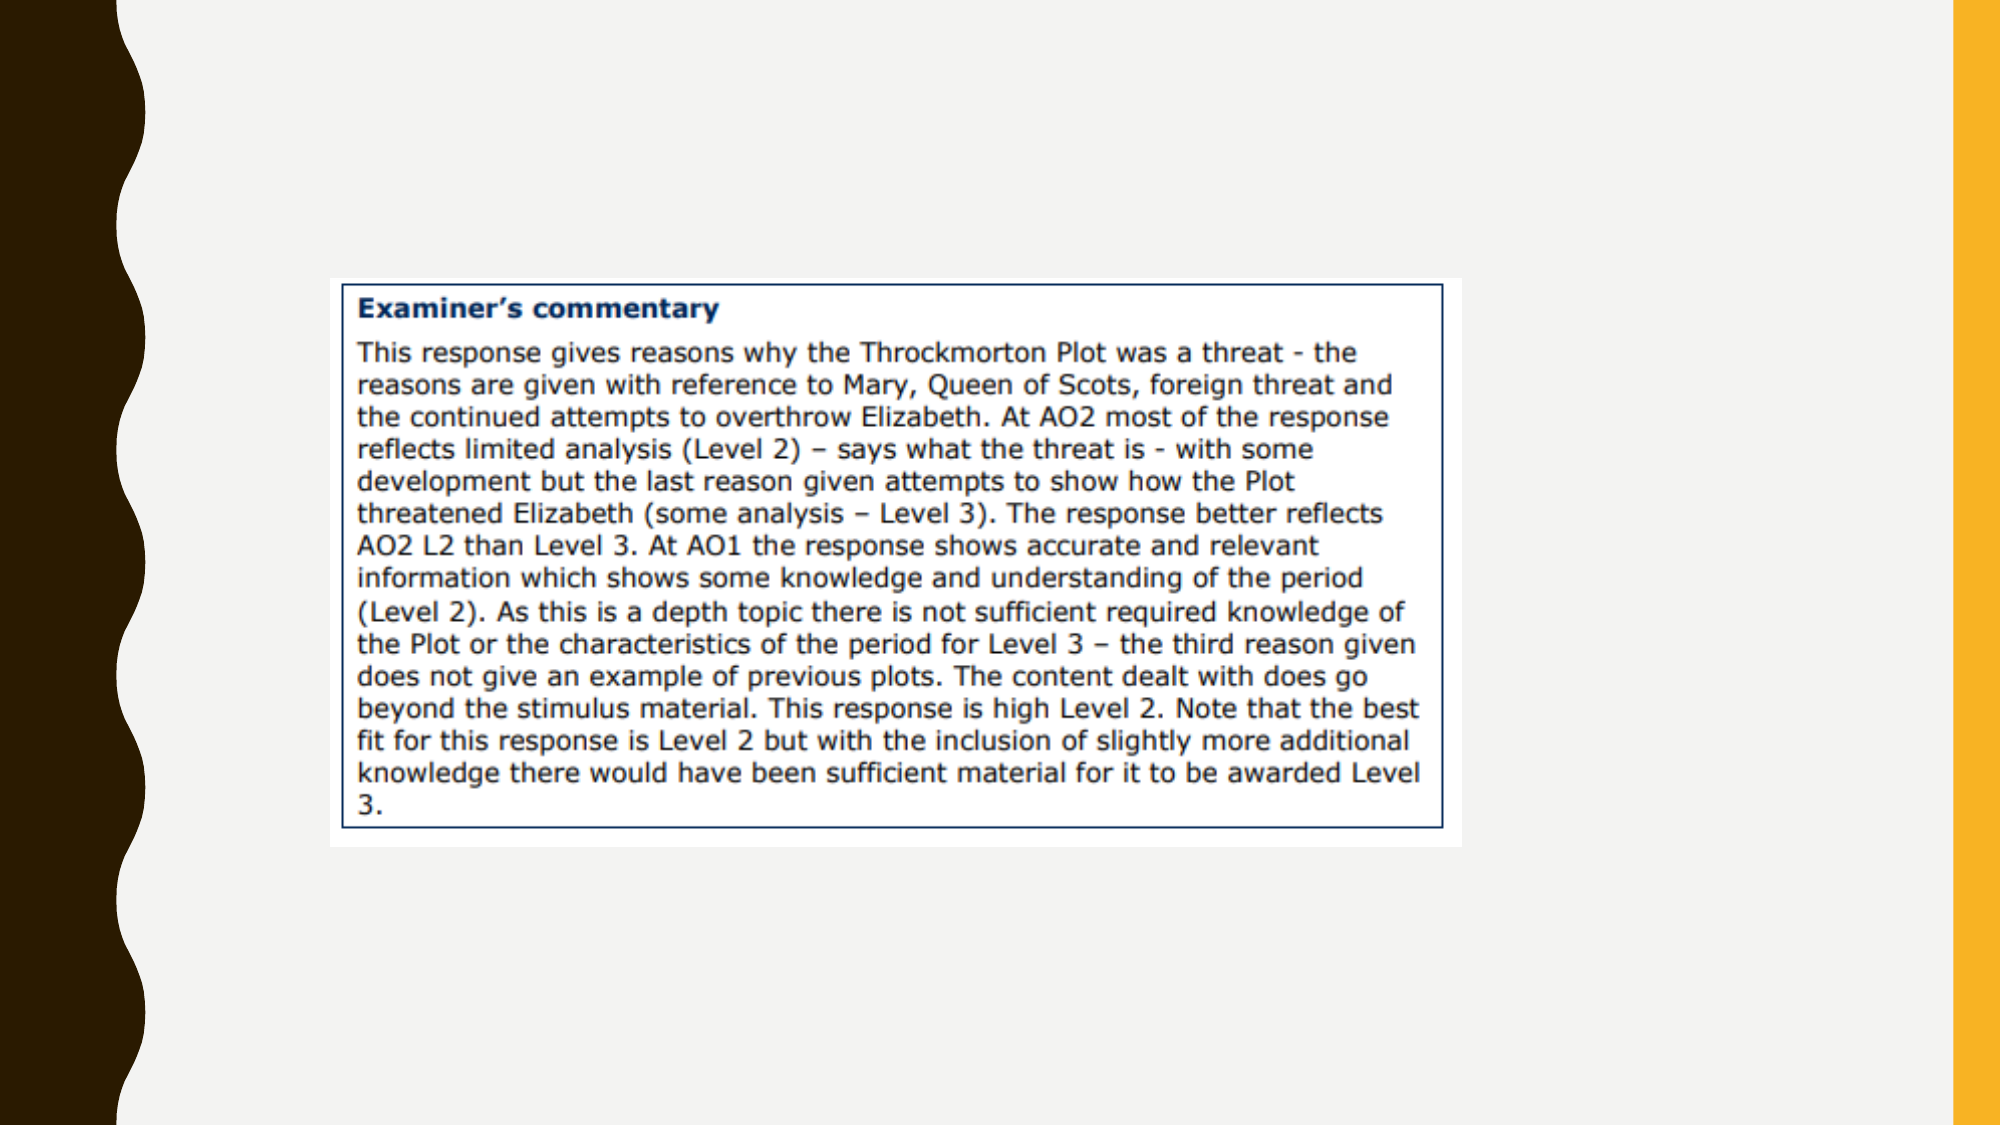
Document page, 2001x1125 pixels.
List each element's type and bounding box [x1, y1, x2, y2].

picture [329, 278, 1462, 847]
